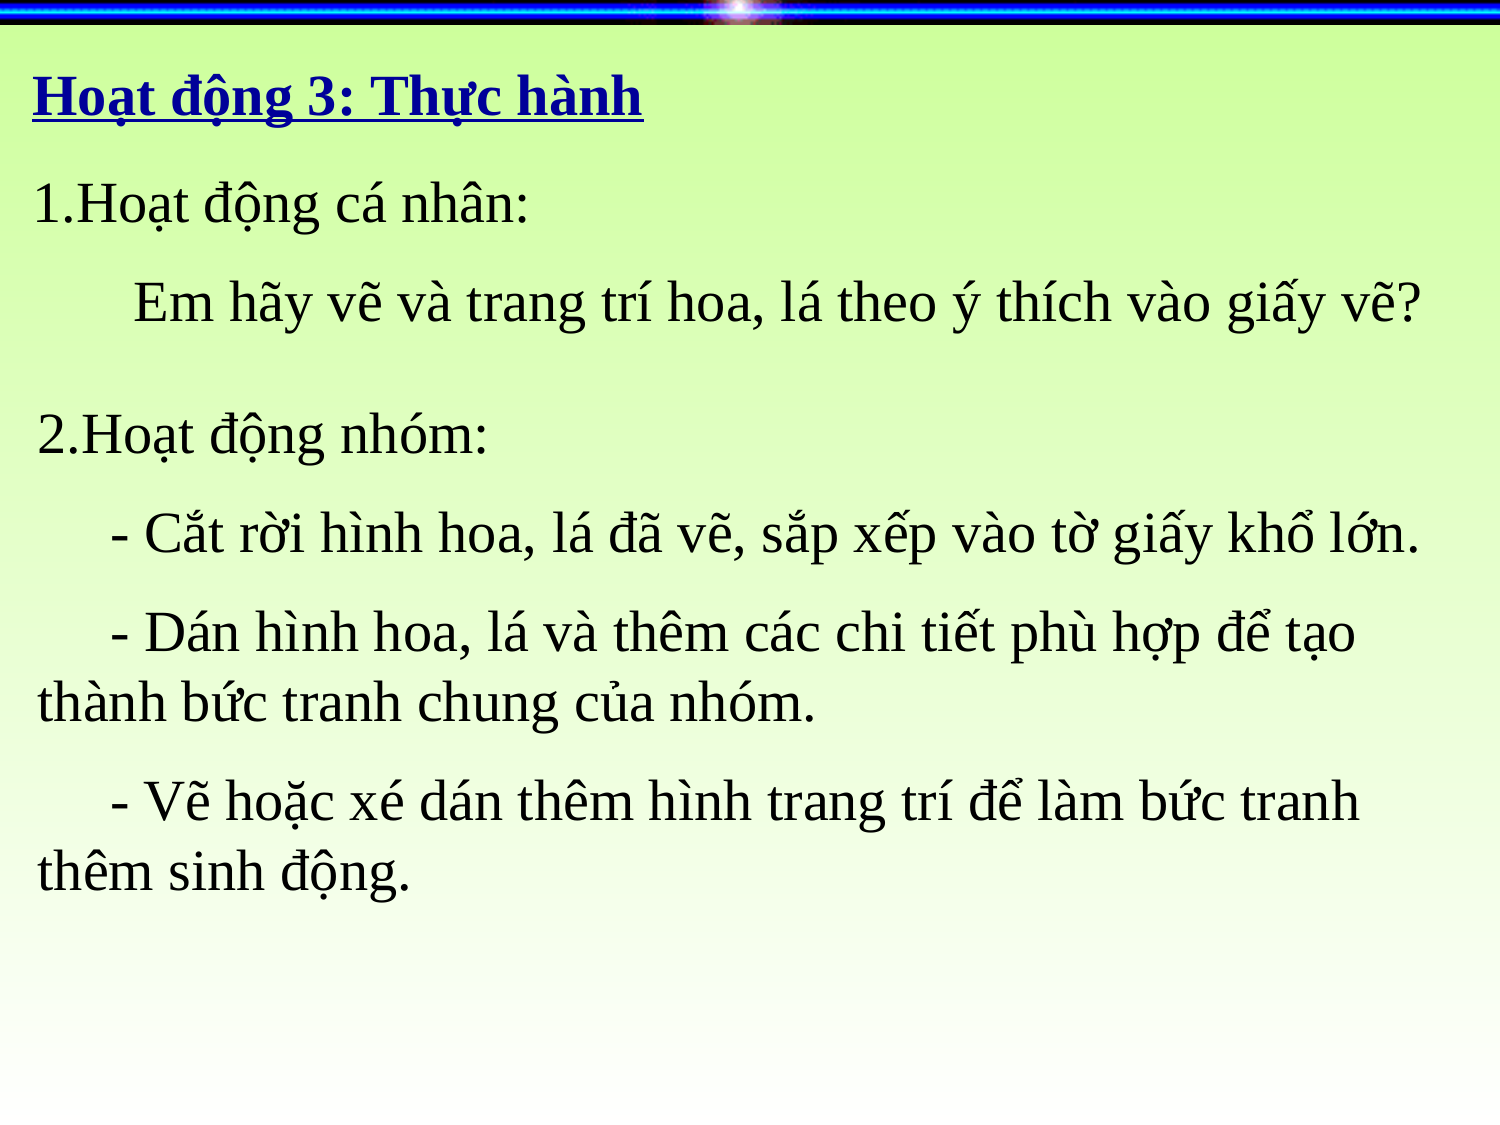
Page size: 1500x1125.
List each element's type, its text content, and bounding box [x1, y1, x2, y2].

text_box 2.Hoạt động nhóm: - Cắt rời hình hoa, lá đã vẽ, sắp xếp vào tờ giấy khổ lớn. - Dán hình hoa, lá và thêm các chi tiết phù hợp để tạo thành bức tranh chung của nhóm. - Vẽ hoặc xé dán thêm hình trang trí để làm bức tranh thêm sinh động. [22, 387, 1475, 1009]
picture [0, 0, 1500, 26]
text_box 1.Hoạt động cá nhân: Em hãy vẽ và trang trí hoa, lá theo ý thích vào giấy vẽ? [17, 157, 1475, 341]
text_box Hoạt động 3: Thực hành [17, 50, 900, 135]
